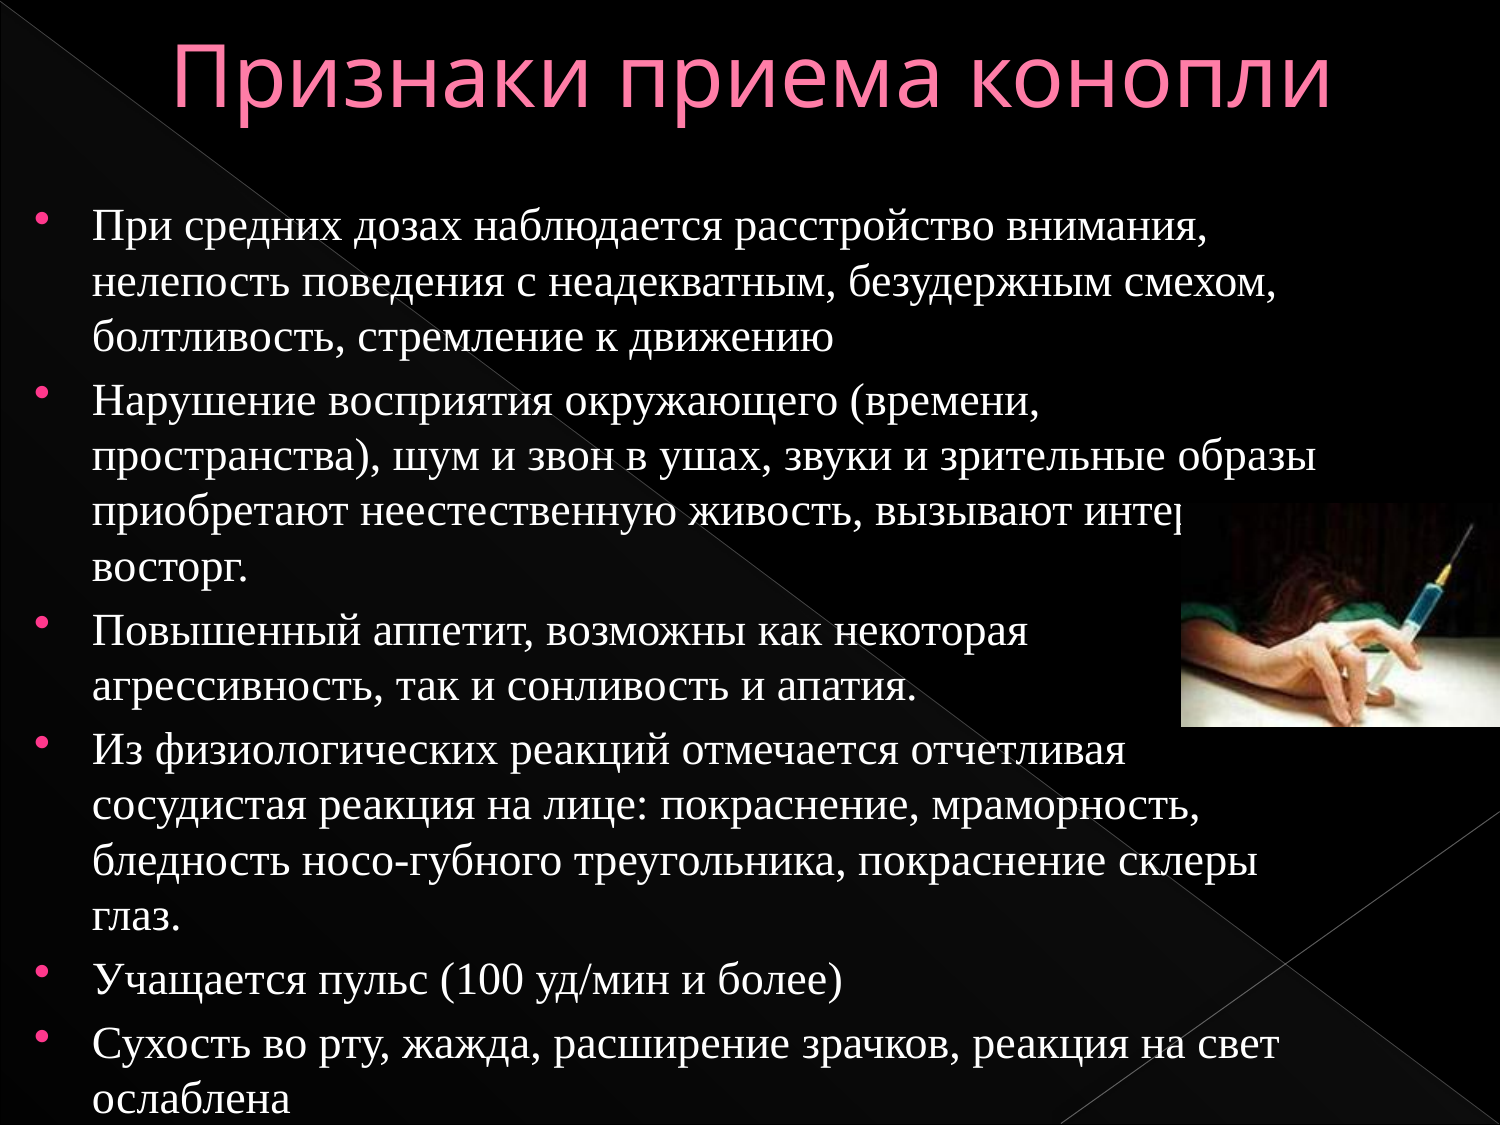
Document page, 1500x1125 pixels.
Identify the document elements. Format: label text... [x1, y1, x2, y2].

title Признаки приема конопли [75, 11, 1425, 133]
picture [1181, 503, 1500, 727]
list При средних дозах наблюдается расстройство внимания, нелепость поведения с неадекватным, безудержным смехом, болтливость, стремление к движению Нарушение восприятия окружающего (времени, пространства), шум и звон в ушах, звуки и зрительные образы приобретают неестественную живость, вызывают интерес и восторг. Повышенный аппетит, возможны как некоторая агрессивность, так и сонливость и апатия. Из физиологических реакций отмечается отчетливая сосудистая реакция на лице: покраснение, мраморность, бледность носо-губного треугольника, покраснение склеры глаз. Учащается пульс (100 уд/мин и более) Сухость во рту, жажда, расширение зрачков, реакция на свет ослаблена [11, 187, 1348, 1125]
